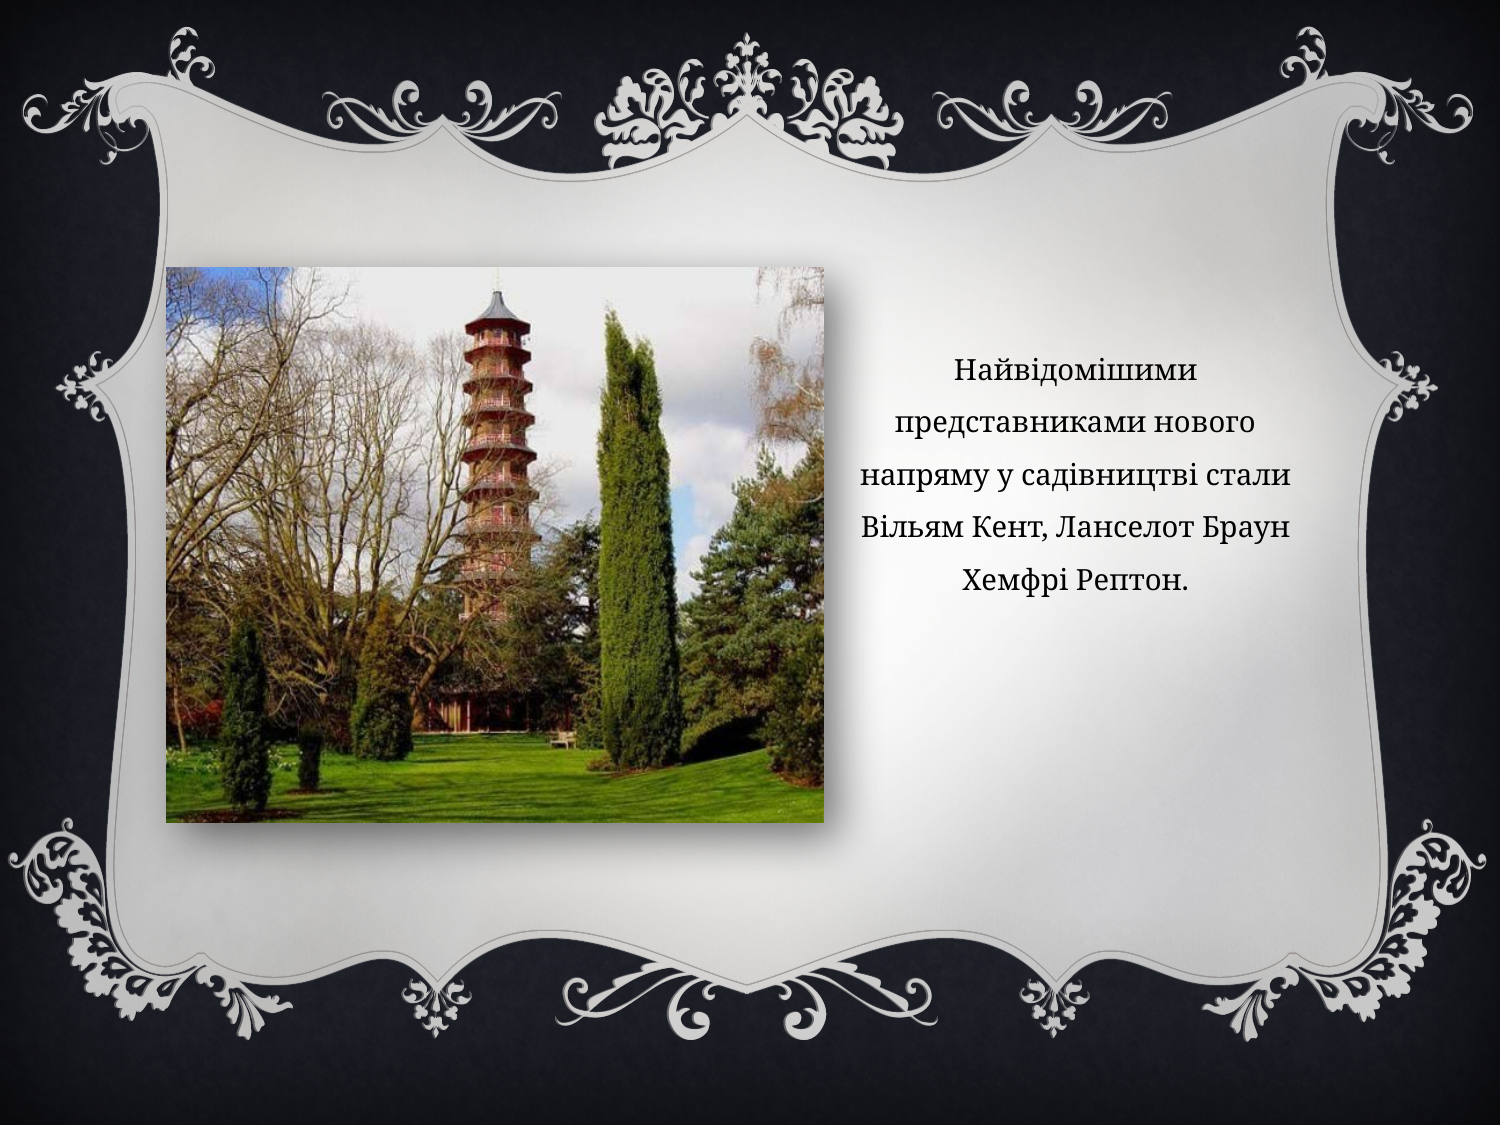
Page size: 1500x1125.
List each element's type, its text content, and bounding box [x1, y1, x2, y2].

list Найвідомішими представниками нового напряму у садівництві стали Вільям Кент, Ланселот Браун Хемфрі Рептон. [872, 326, 1307, 803]
picture [0, 0, 1500, 1125]
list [166, 266, 824, 823]
